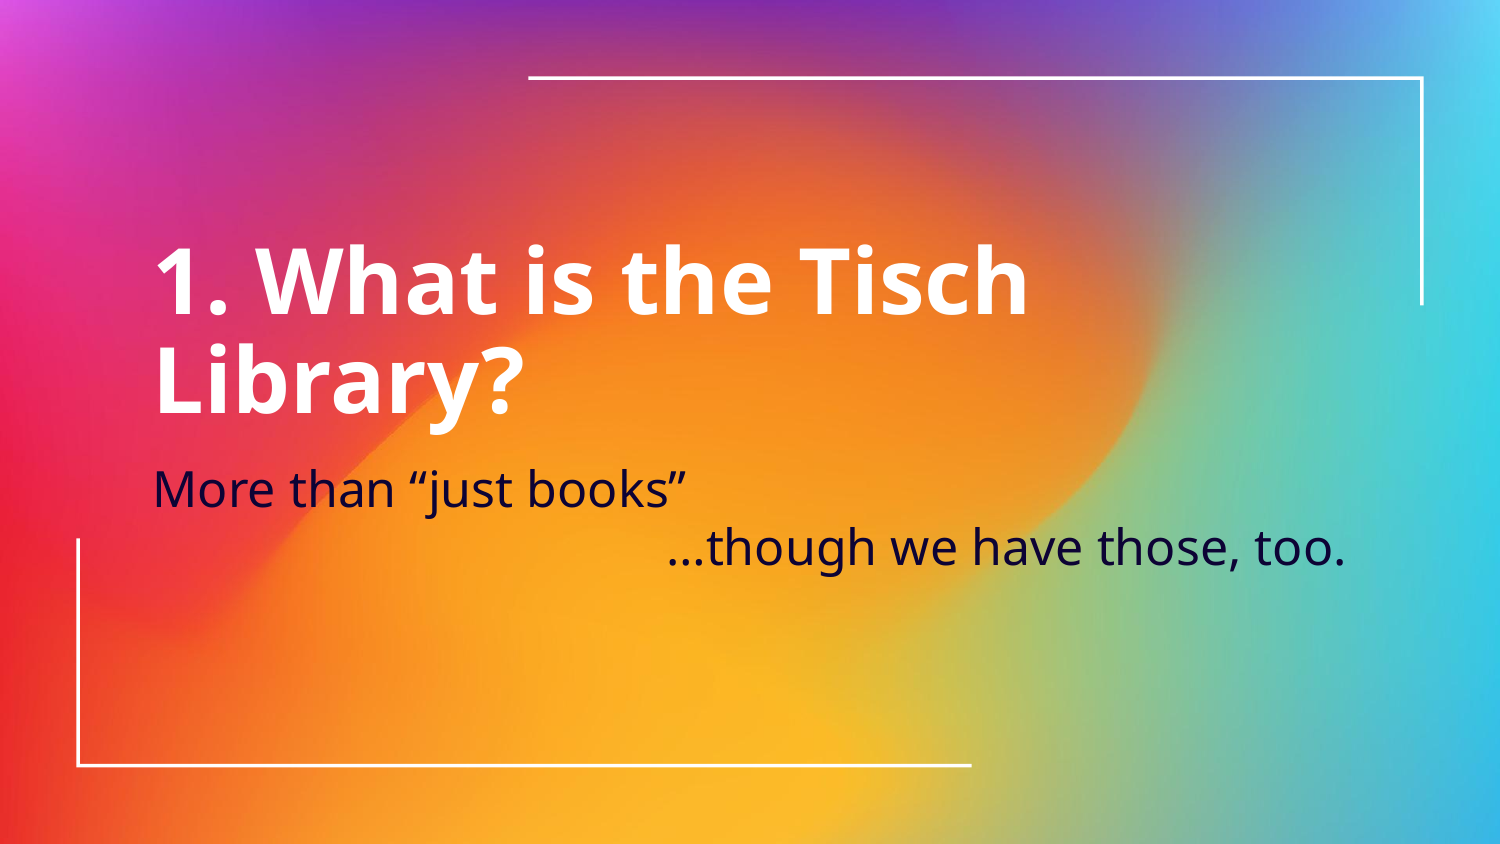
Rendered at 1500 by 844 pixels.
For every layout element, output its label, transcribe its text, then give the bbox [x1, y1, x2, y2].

subtitle More than “just books” [152, 448, 1348, 506]
text_box …though we have those, too. [152, 506, 1348, 564]
picture [0, 0, 1500, 844]
title 1. What is the Tisch Library? [152, 337, 1348, 434]
